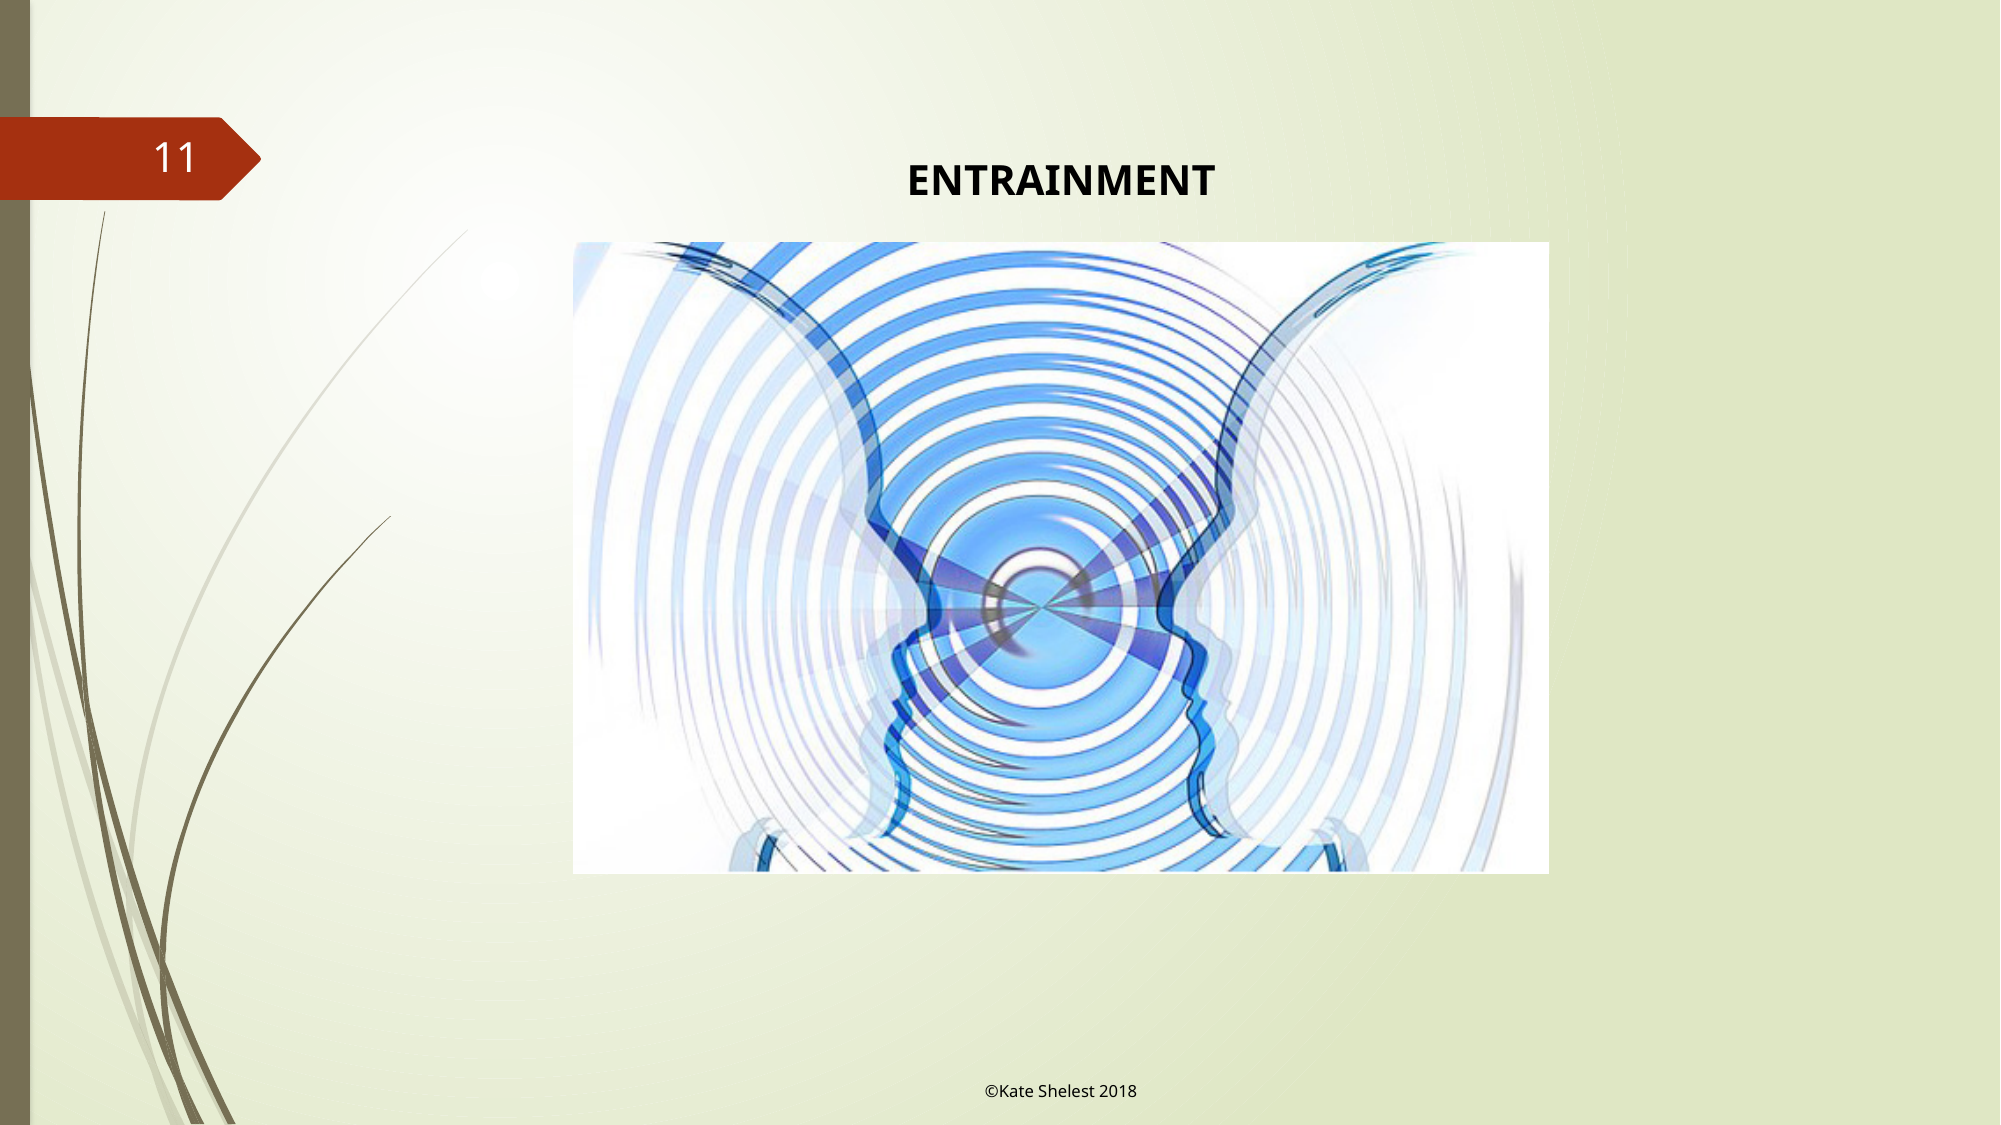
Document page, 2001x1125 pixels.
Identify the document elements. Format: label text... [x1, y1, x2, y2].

slide_number 11 [87, 129, 216, 190]
text_box ENTRAINMENT [891, 146, 1231, 211]
text_box ©Kate Shelest 2018 [943, 1073, 1180, 1109]
picture [573, 241, 1549, 874]
